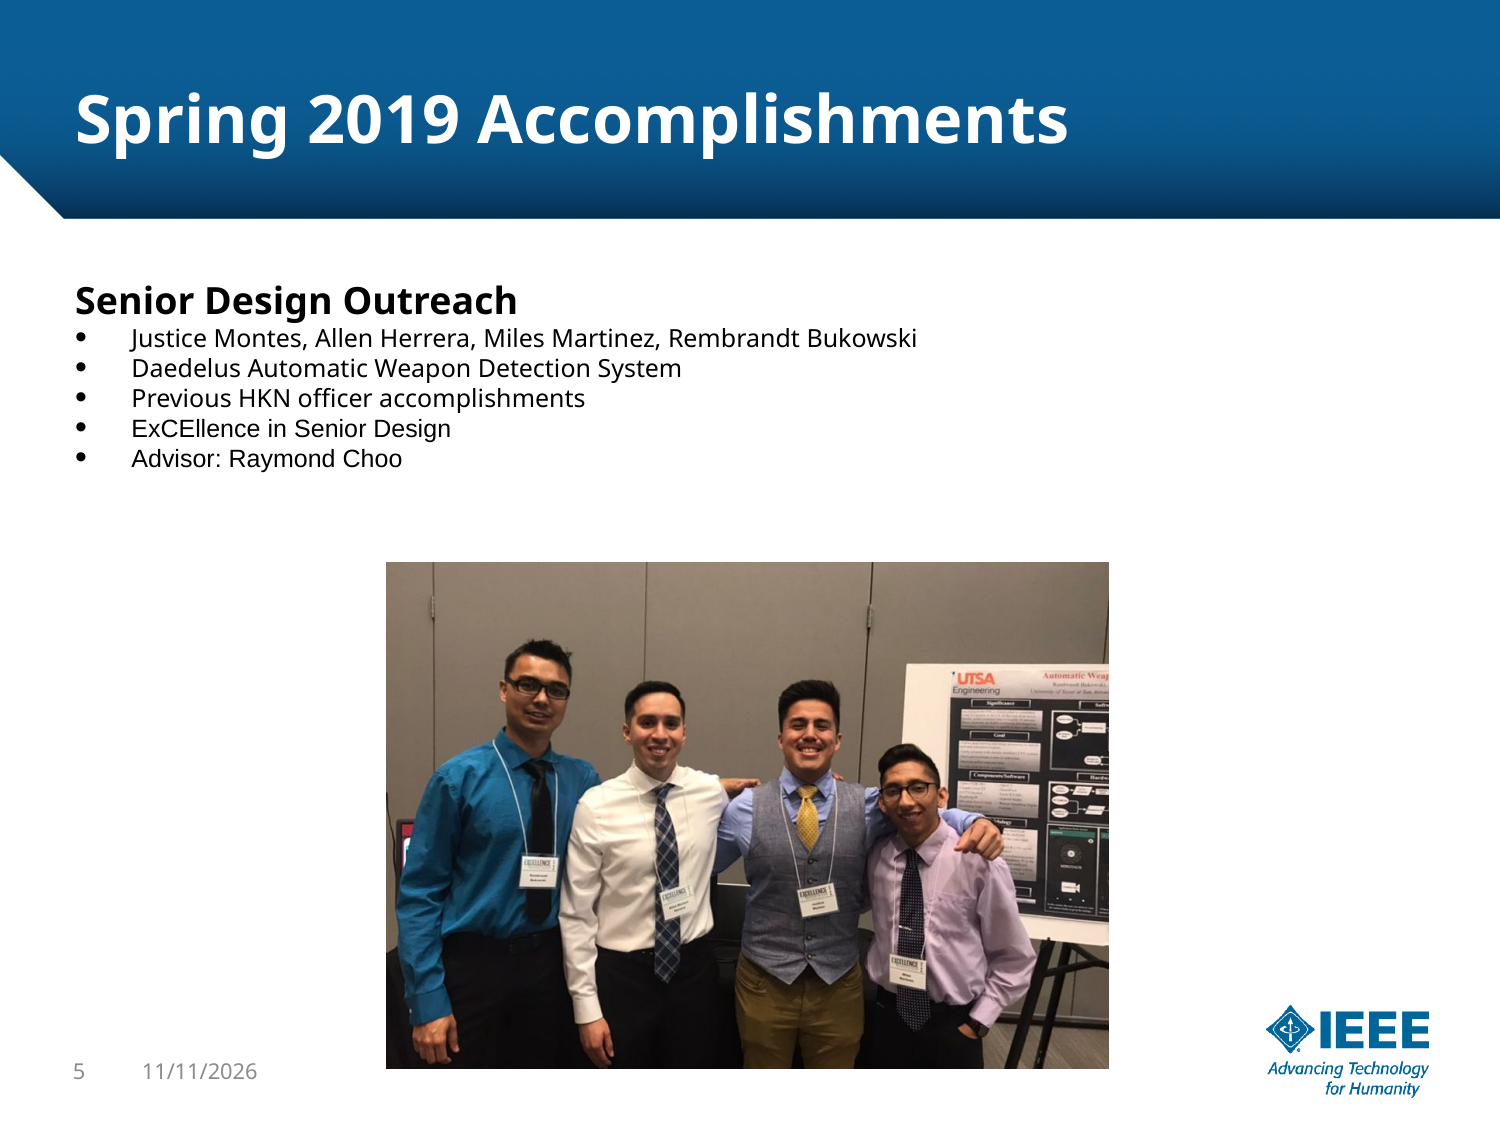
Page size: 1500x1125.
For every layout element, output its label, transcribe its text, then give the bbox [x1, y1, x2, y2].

title Spring 2019 Accomplishments [60, 32, 1436, 202]
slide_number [141, 1042, 412, 1103]
list Senior Design Outreach Justice Montes, Allen Herrera, Miles Martinez, Rembrandt Bukowski Daedelus Automatic Weapon Detection System Previous HKN officer accomplishments ExCEllence in Senior Design Advisor: Raymond Choo [60, 269, 1436, 987]
picture [0, 0, 1500, 1125]
slide_number 5 [72, 1042, 132, 1103]
